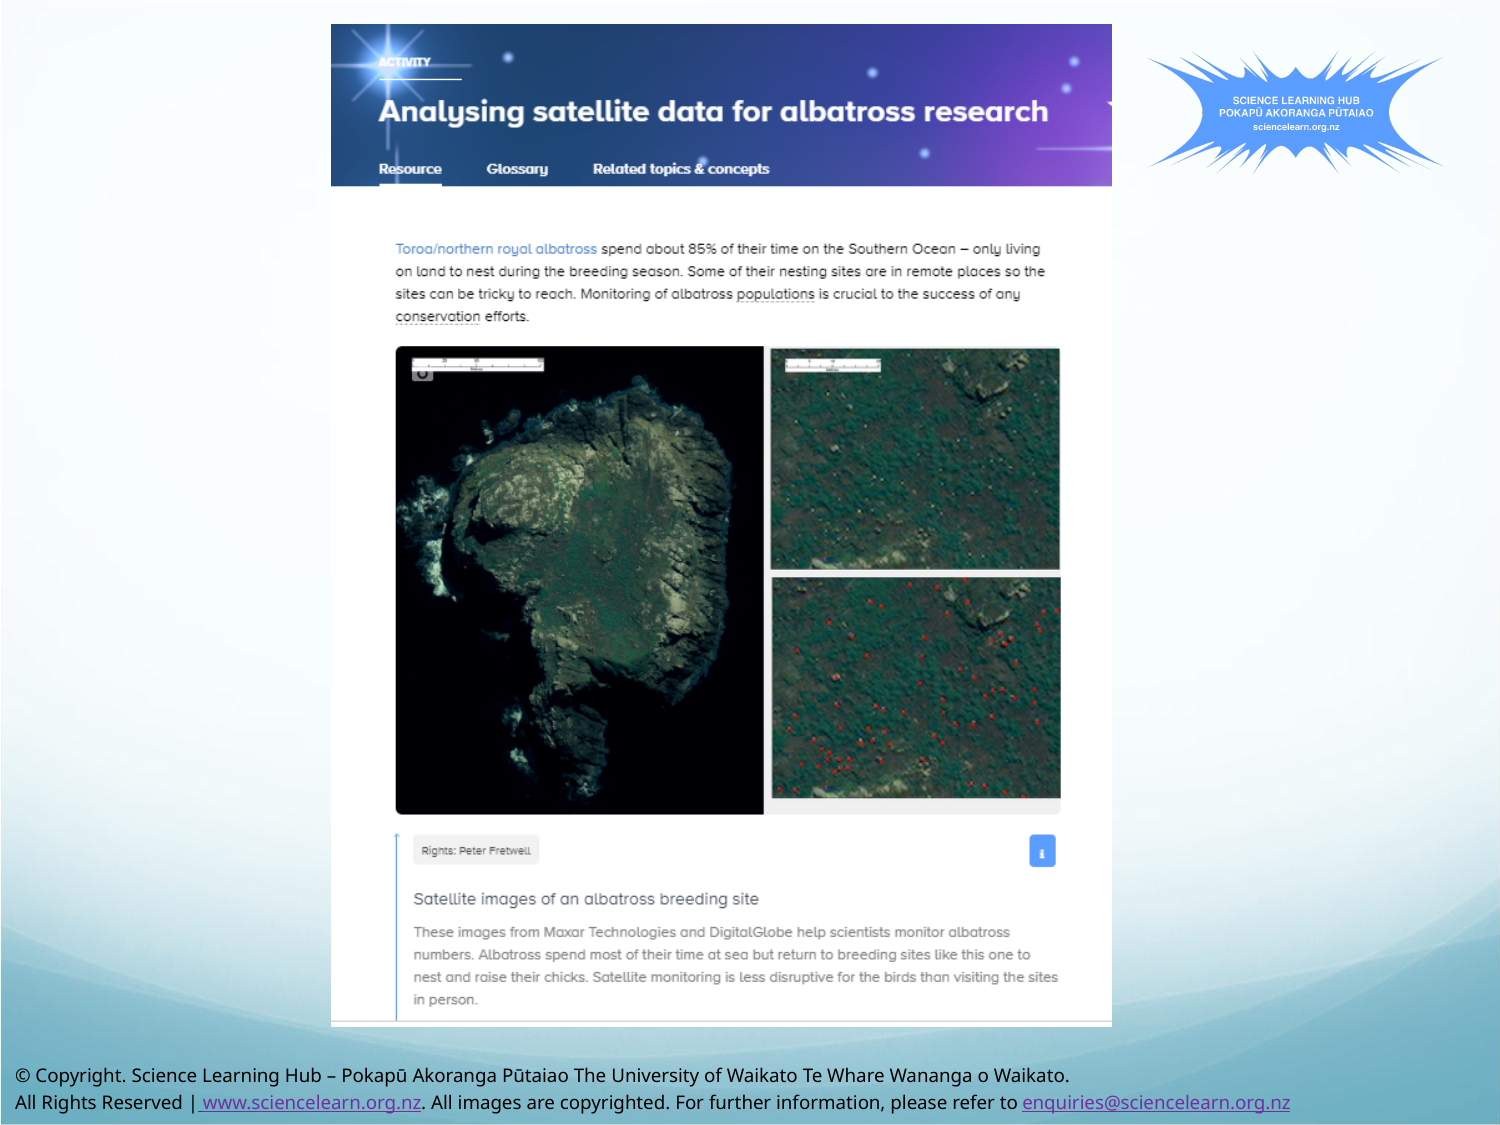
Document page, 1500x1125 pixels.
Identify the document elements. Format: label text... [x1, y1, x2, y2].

picture [0, 0, 1500, 1045]
text_box © Copyright. Science Learning Hub – Pokapū Akoranga Pūtaiao The University of Waikato Te Whare Wananga o Waikato. All Rights Reserved | www.sciencelearn.org.nz. All images are copyrighted. For further information, please refer to enquiries@sciencelearn.org.nz [0, 1045, 1500, 1125]
